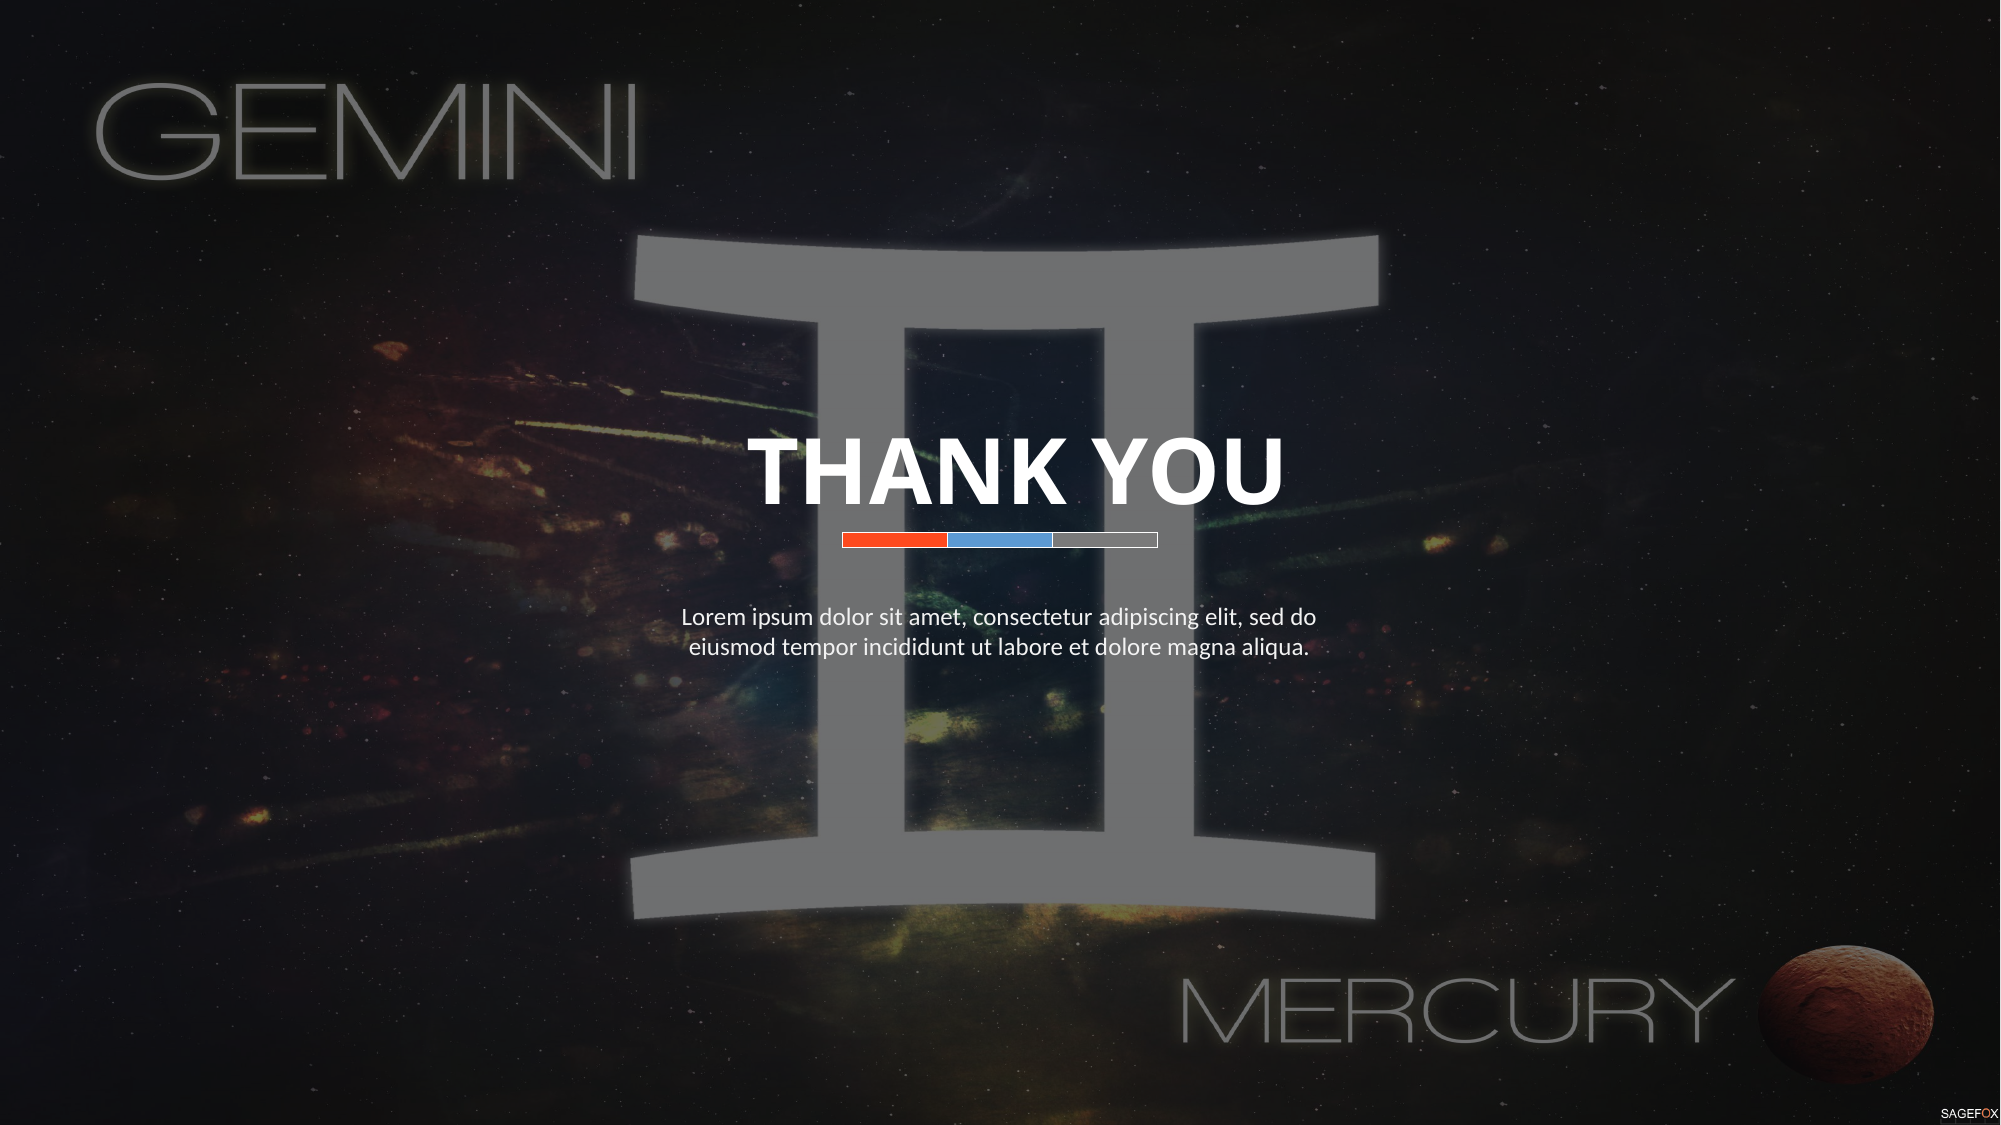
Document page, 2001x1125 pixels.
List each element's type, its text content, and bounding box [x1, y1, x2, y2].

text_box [842, 532, 1158, 548]
text_box THANK YOU [565, 405, 1470, 531]
text_box Lorem ipsum dolor sit amet, consectetur adipiscing elit, sed do eiusmod tempor incididunt ut labore et dolore magna aliqua. [660, 593, 1340, 668]
picture [0, 0, 2001, 1125]
